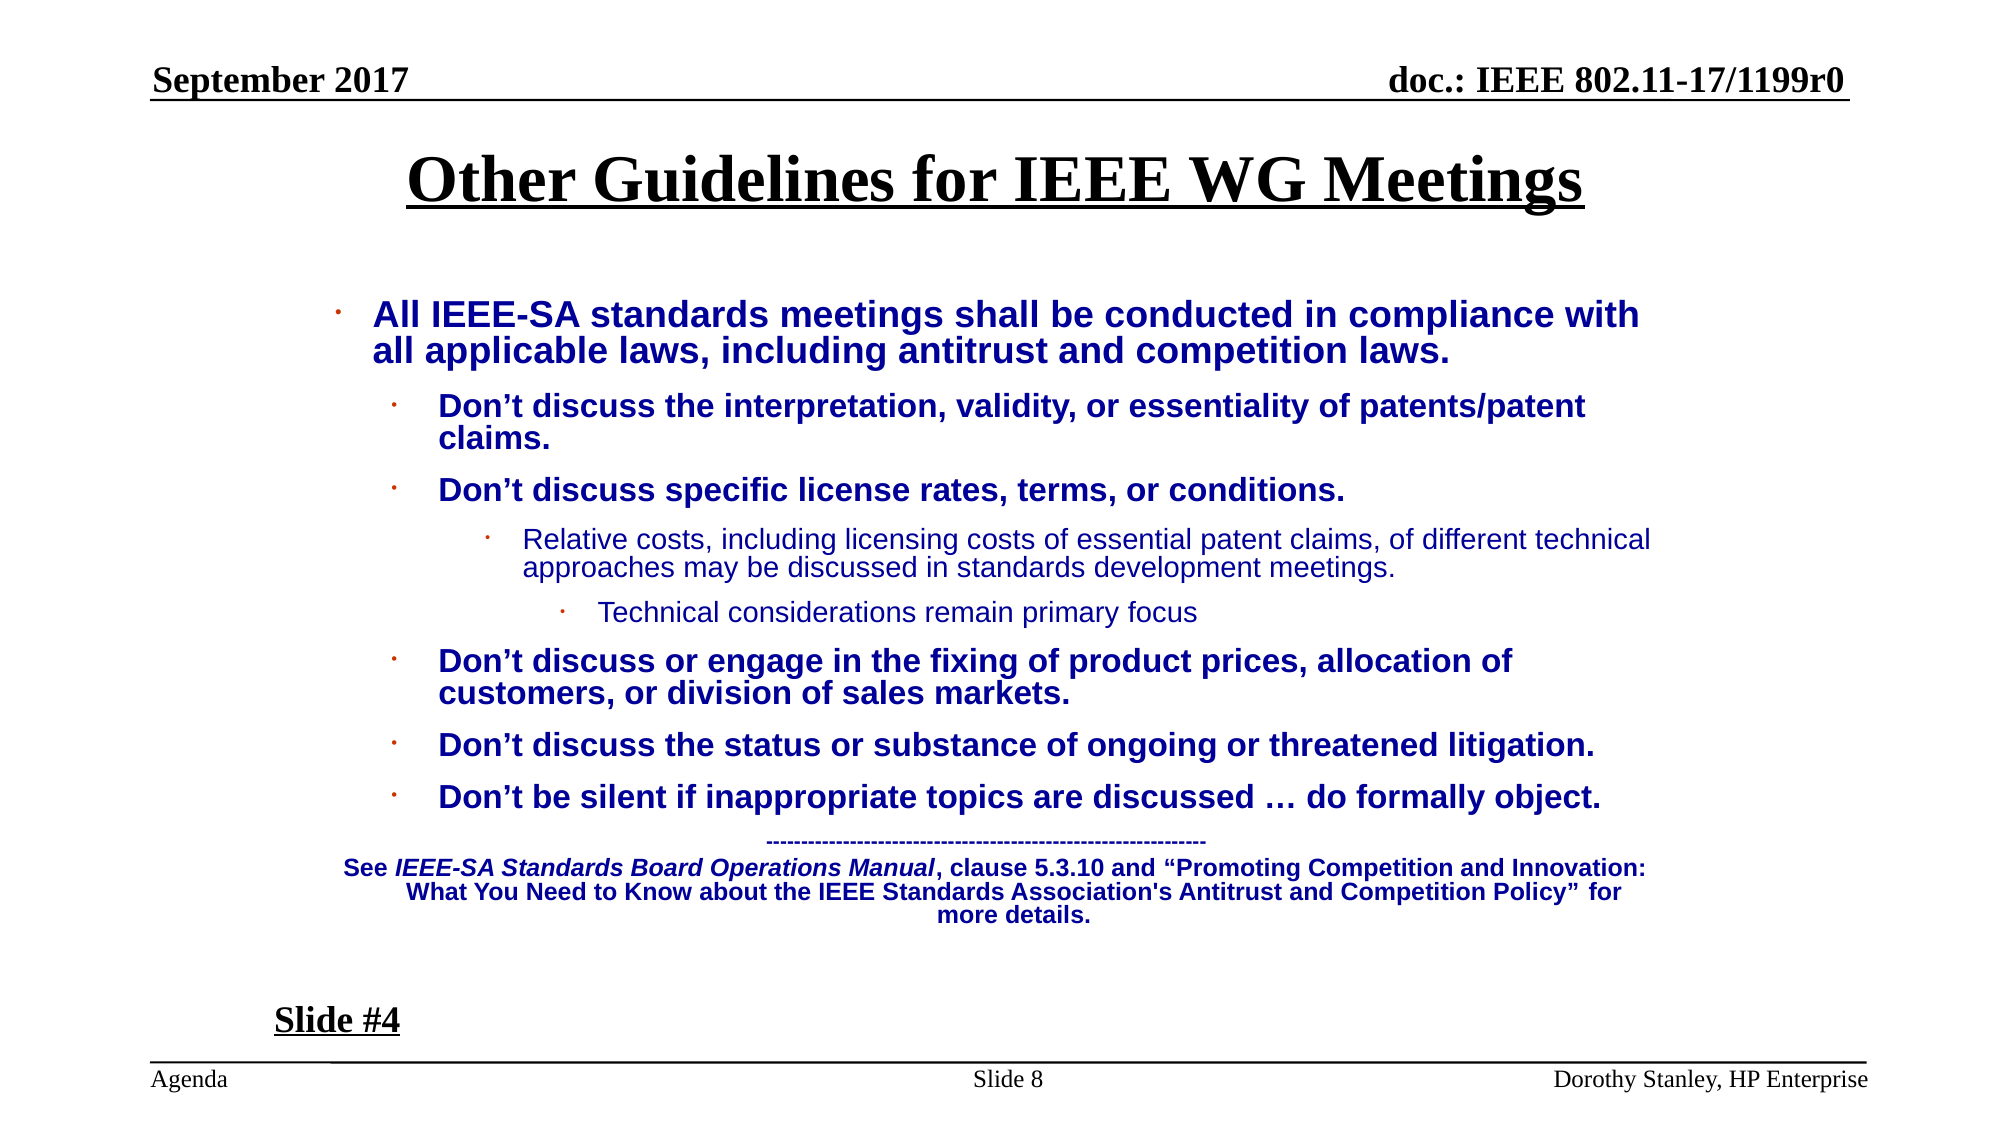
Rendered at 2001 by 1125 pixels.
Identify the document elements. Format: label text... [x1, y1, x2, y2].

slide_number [152, 54, 567, 100]
title Other Guidelines for IEEE WG Meetings [301, 124, 1690, 225]
text_box All IEEE-SA standards meetings shall be conducted in compliance with all applicable laws, including antitrust and competition laws. Don’t discuss the interpretation, validity, or essentiality of patents/patent claims. Don’t discuss specific license rates, terms, or conditions. Relative costs, including licensing costs of essential patent claims, of different technical approaches may be discussed in standards development meetings. Technical considerations remain primary focus Don’t discuss or engage in the fixing of product prices, allocation of customers, or division of sales markets. Don’t discuss the status or substance of ongoing or threatened litigation. Don’t be silent if inappropriate topics are discussed … do formally object. --------------------------------------------------------------- See IEEE-SA Standards Board Operations Manual, clause 5.3.10 and “Promoting Competition and Innovation: What You Need to Know about the IEEE Standards Association's Antitrust and Competition Policy” for more details. [320, 266, 1671, 1117]
text_box Slide #4 [259, 987, 416, 1048]
text_box [337, 37, 1688, 163]
slide_number Slide 8 [972, 1062, 1044, 1093]
footer Dorothy Stanley, HP Enterprise [1549, 1062, 1869, 1093]
